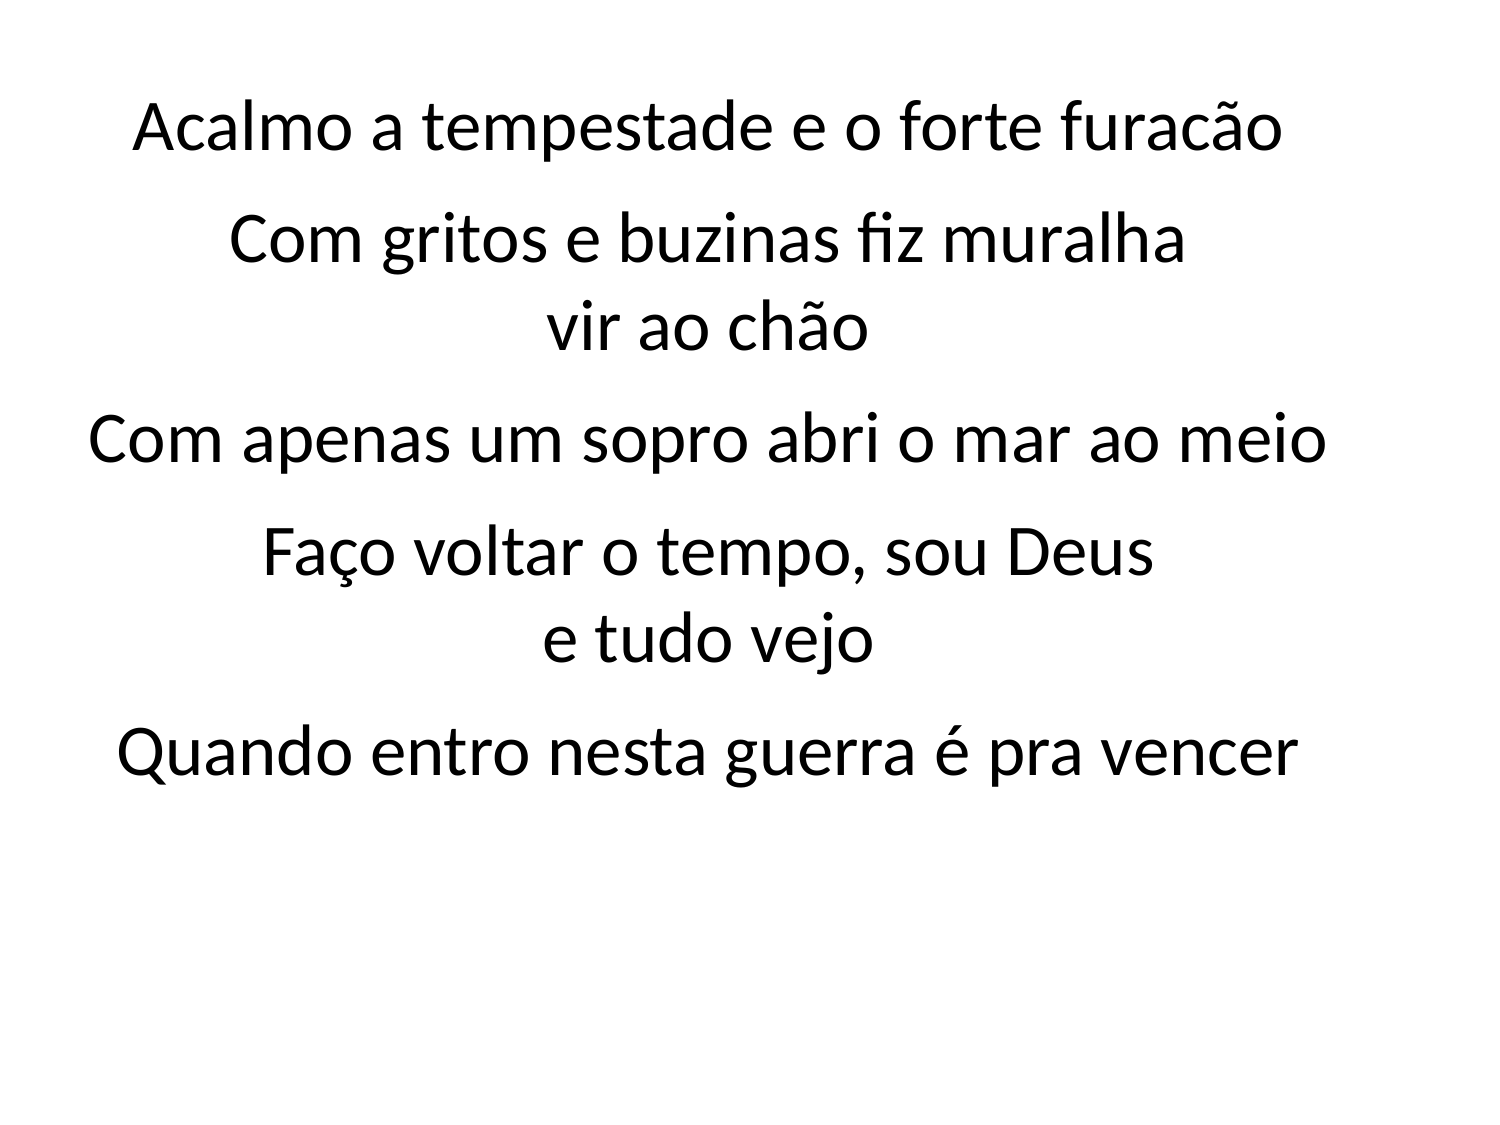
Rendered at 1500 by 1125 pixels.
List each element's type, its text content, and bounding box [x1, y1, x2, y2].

text_box Acalmo a tempestade e o forte furacão Com gritos e buzinas fiz muralha vir ao chão Com apenas um sopro abri o mar ao meio Faço voltar o tempo, sou Deus e tudo vejo Quando entro nesta guerra é pra vencer [73, 0, 1344, 823]
